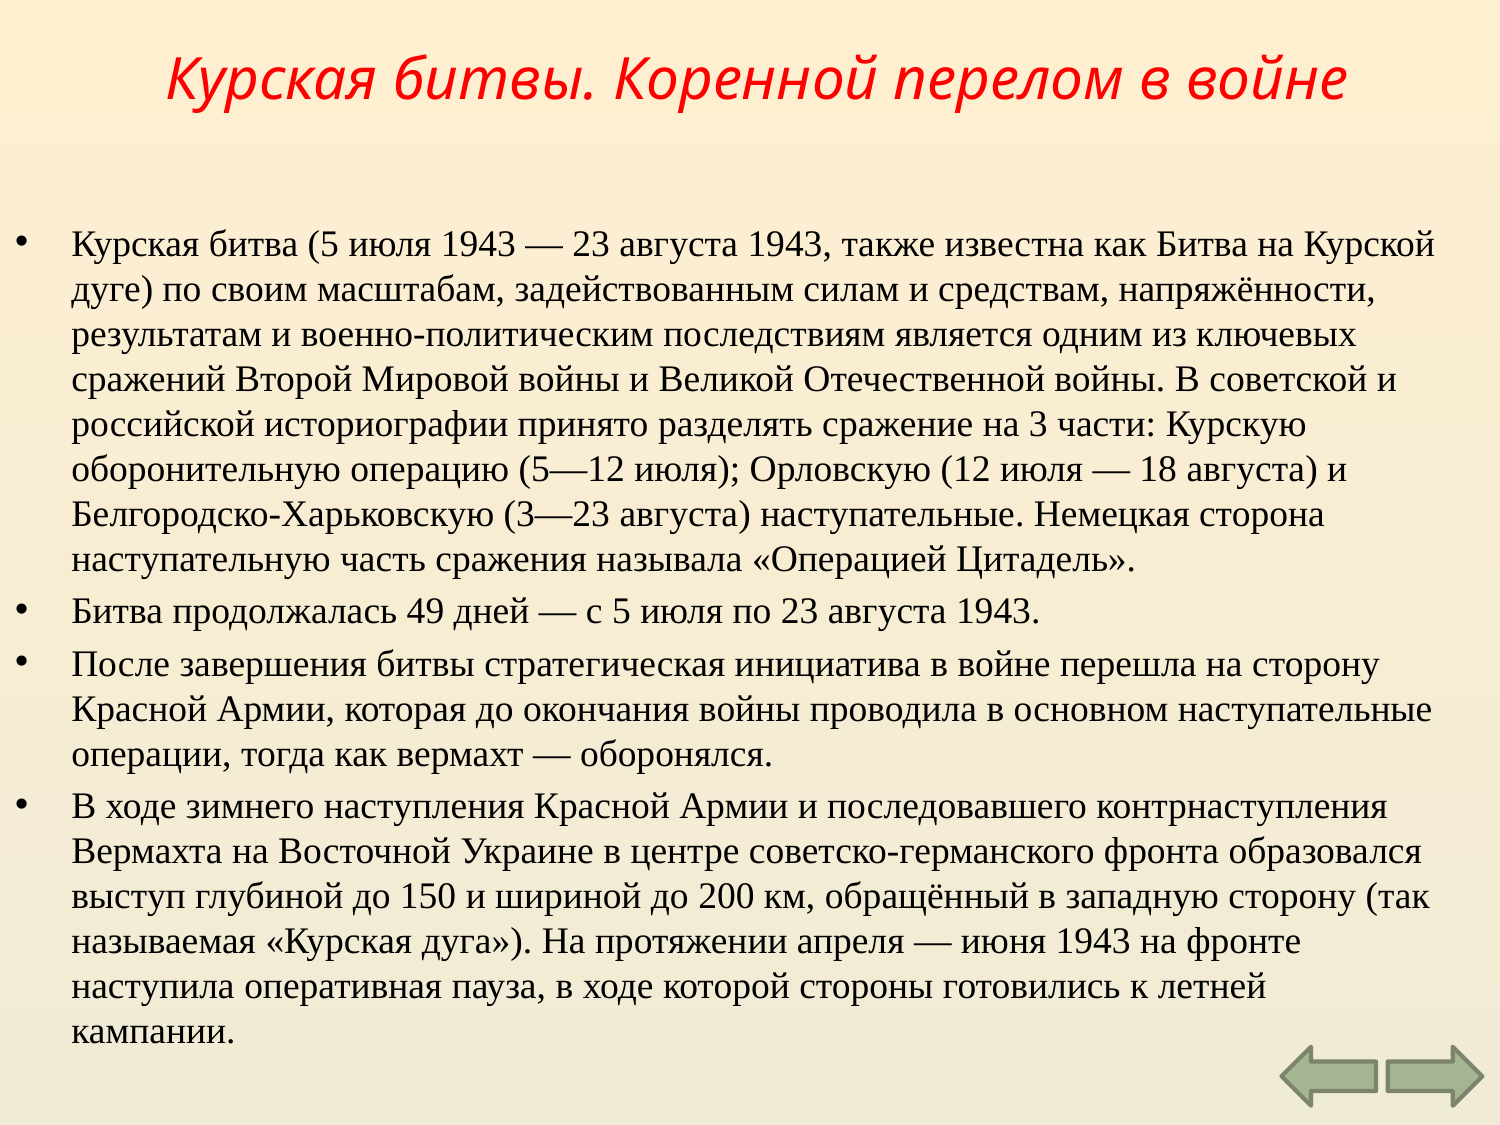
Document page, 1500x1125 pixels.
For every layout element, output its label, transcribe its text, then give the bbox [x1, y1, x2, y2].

text_box [1385, 1044, 1485, 1108]
title Курская битвы. Коренной перелом в войне [82, 0, 1432, 153]
list Курская битва (5 июля 1943 — 23 августа 1943, также известна как Битва на Курской дуге) по своим масштабам, задействованным силам и средствам, напряжённости, результатам и военно-политическим последствиям является одним из ключевых сражений Второй Мировой войны и Великой Отечественной войны. В советской и российской историографии принято разделять сражение на 3 части: Курскую оборонительную операцию (5—12 июля); Орловскую (12 июля — 18 августа) и Белгородско-Харьковскую (3—23 августа) наступательные. Немецкая сторона наступательную часть сражения называла «Операцией Цитадель». Битва продолжалась 49 дней — с 5 июля по 23 августа 1943. После завершения битвы стратегическая инициатива в войне перешла на сторону Красной Армии, которая до окончания войны проводила в основном наступательные операции, тогда как вермахт — оборонялся. В ходе зимнего наступления Красной Армии и последовавшего контрнаступления Вермахта на Восточной Украине в центре советско-германского фронта образовался выступ глубиной до 150 и шириной до 200 км, обращённый в западную сторону (так называемая «Курская дуга»). На протяжении апреля — июня 1943 на фронте наступила оперативная пауза, в ходе которой стороны готовились к летней кампании. [0, 210, 1454, 1125]
text_box [1279, 1044, 1379, 1108]
